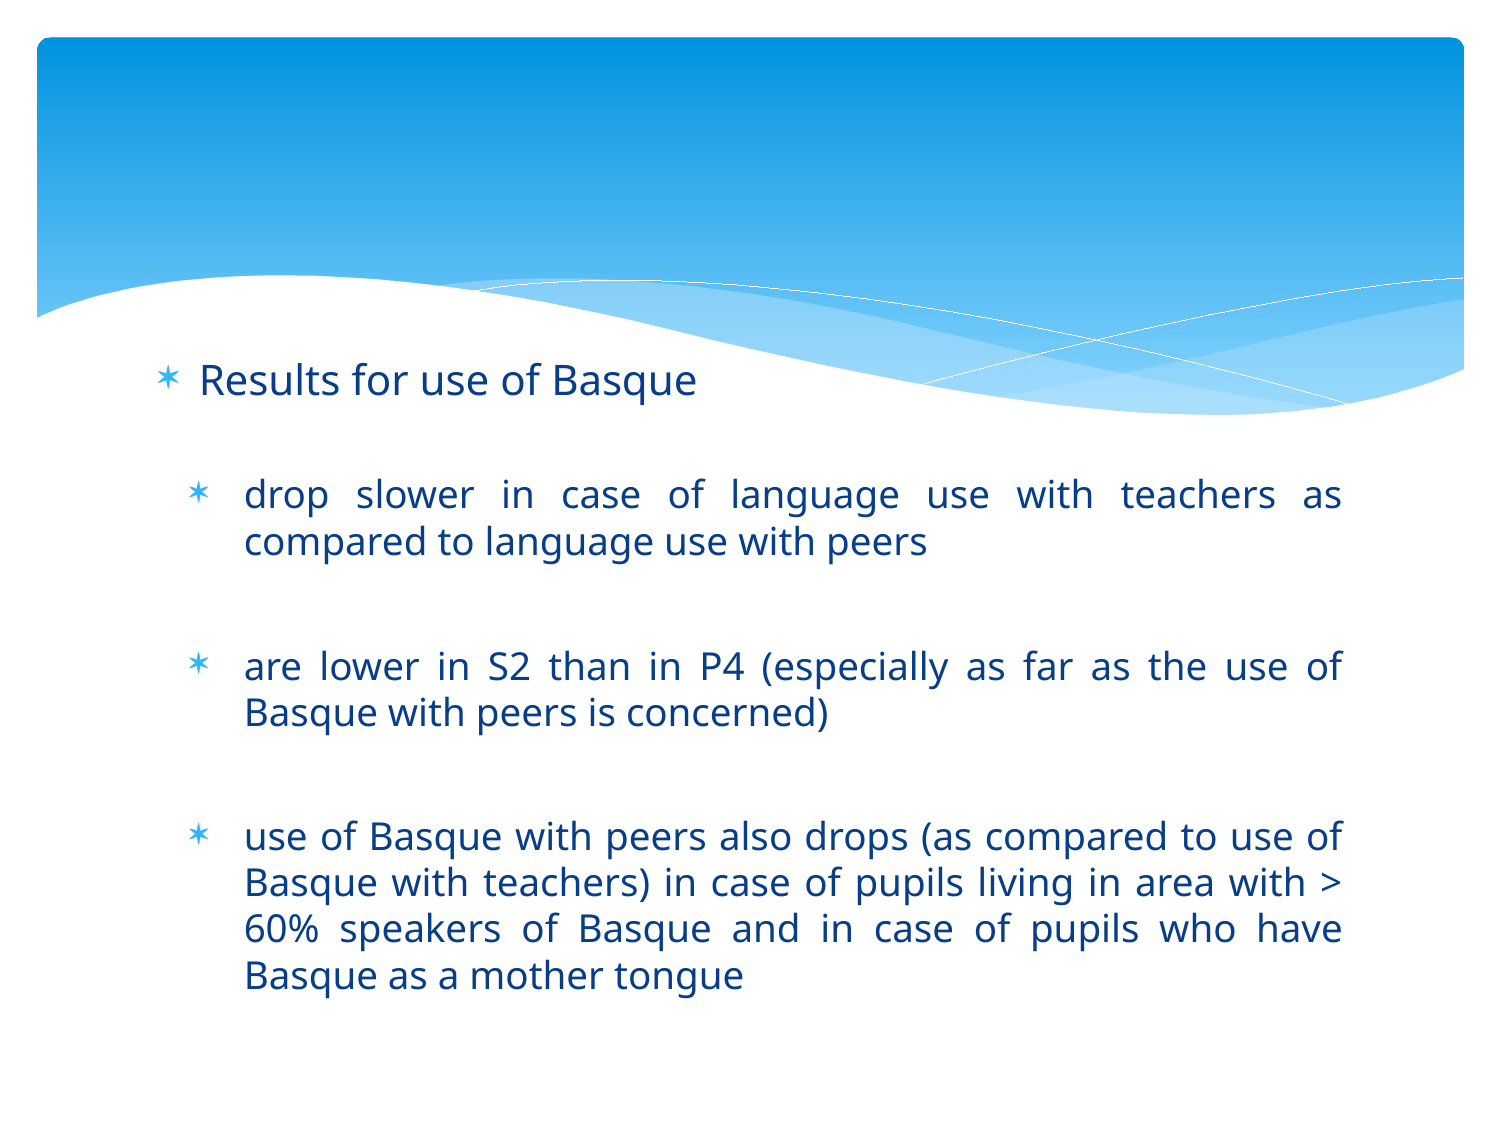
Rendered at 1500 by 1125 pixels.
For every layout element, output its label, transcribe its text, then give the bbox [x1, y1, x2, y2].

list Results for use of Basque drop slower in case of language use with teachers as compared to language use with peers are lower in S2 than in P4 (especially as far as the use of Basque with peers is concerned) use of Basque with peers also drops (as compared to use of Basque with teachers) in case of pupils living in area with > 60% speakers of Basque and in case of pupils who have Basque as a mother tongue [143, 346, 1359, 1005]
